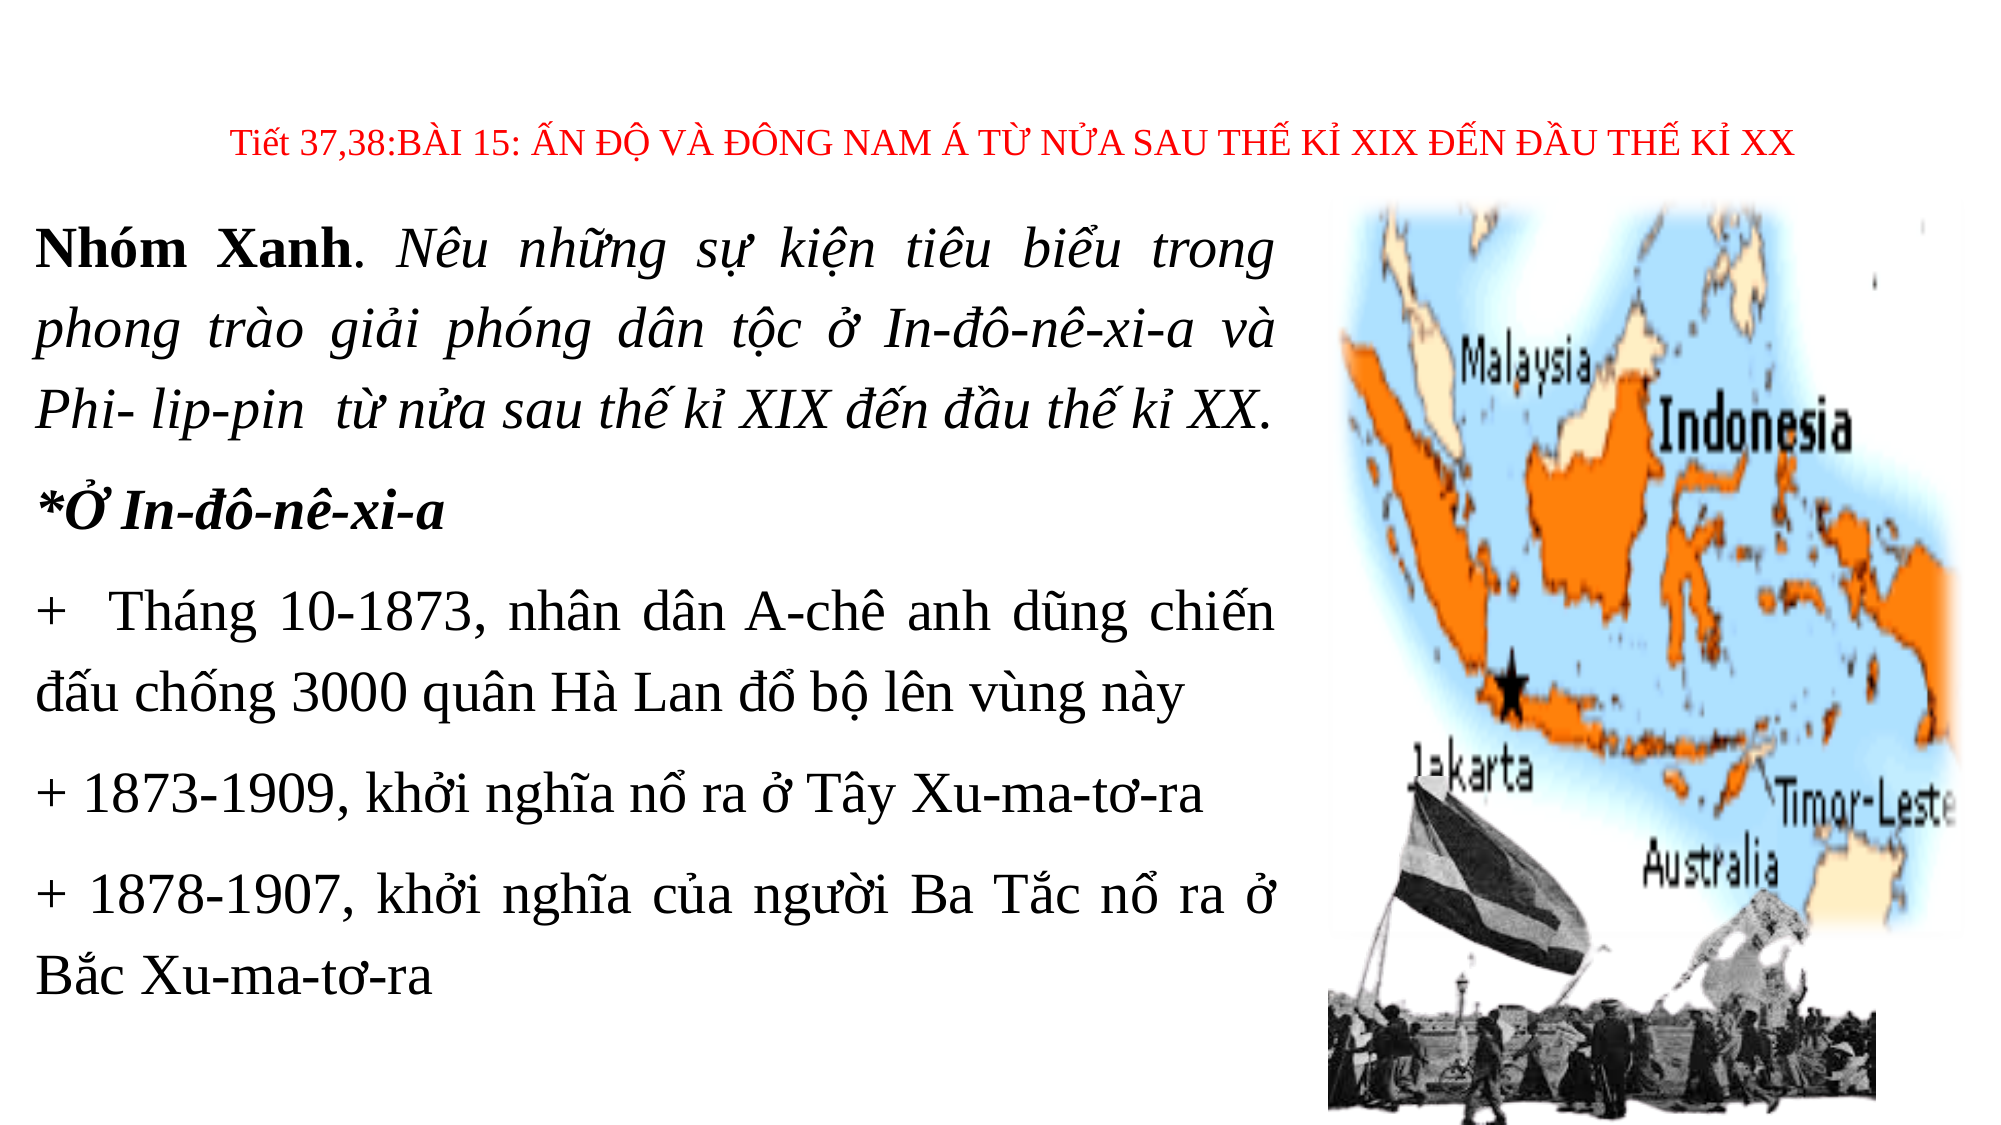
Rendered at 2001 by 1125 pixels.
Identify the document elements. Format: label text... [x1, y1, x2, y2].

picture [1328, 196, 1965, 1125]
text_box Nhóm Xanh. Nêu những sự kiện tiêu biểu trong phong trào giải phóng dân tộc ở In-đô-nê-xi-a và Phi- lip-pin từ nửa sau thế kỉ XIX đến đầu thế kỉ XX. *Ở In-đô-nê-xi-a + Tháng 10-1873, nhân dân A-chê anh dũng chiến đấu chống 3000 quân Hà Lan đổ bộ lên vùng này + 1873-1909, khởi nghĩa nổ ra ở Tây Xu-ma-tơ-ra + 1878-1907, khởi nghĩa của người Ba Tắc nổ ra ở Bắc Xu-ma-tơ-ra [20, 191, 1292, 1014]
title Tiết 37,38:BÀI 15: ẤN ĐỘ VÀ ĐÔNG NAM Á TỪ NỬA SAU THẾ KỈ XIX ĐẾN ĐẦU THẾ KỈ XX [149, 112, 1876, 281]
